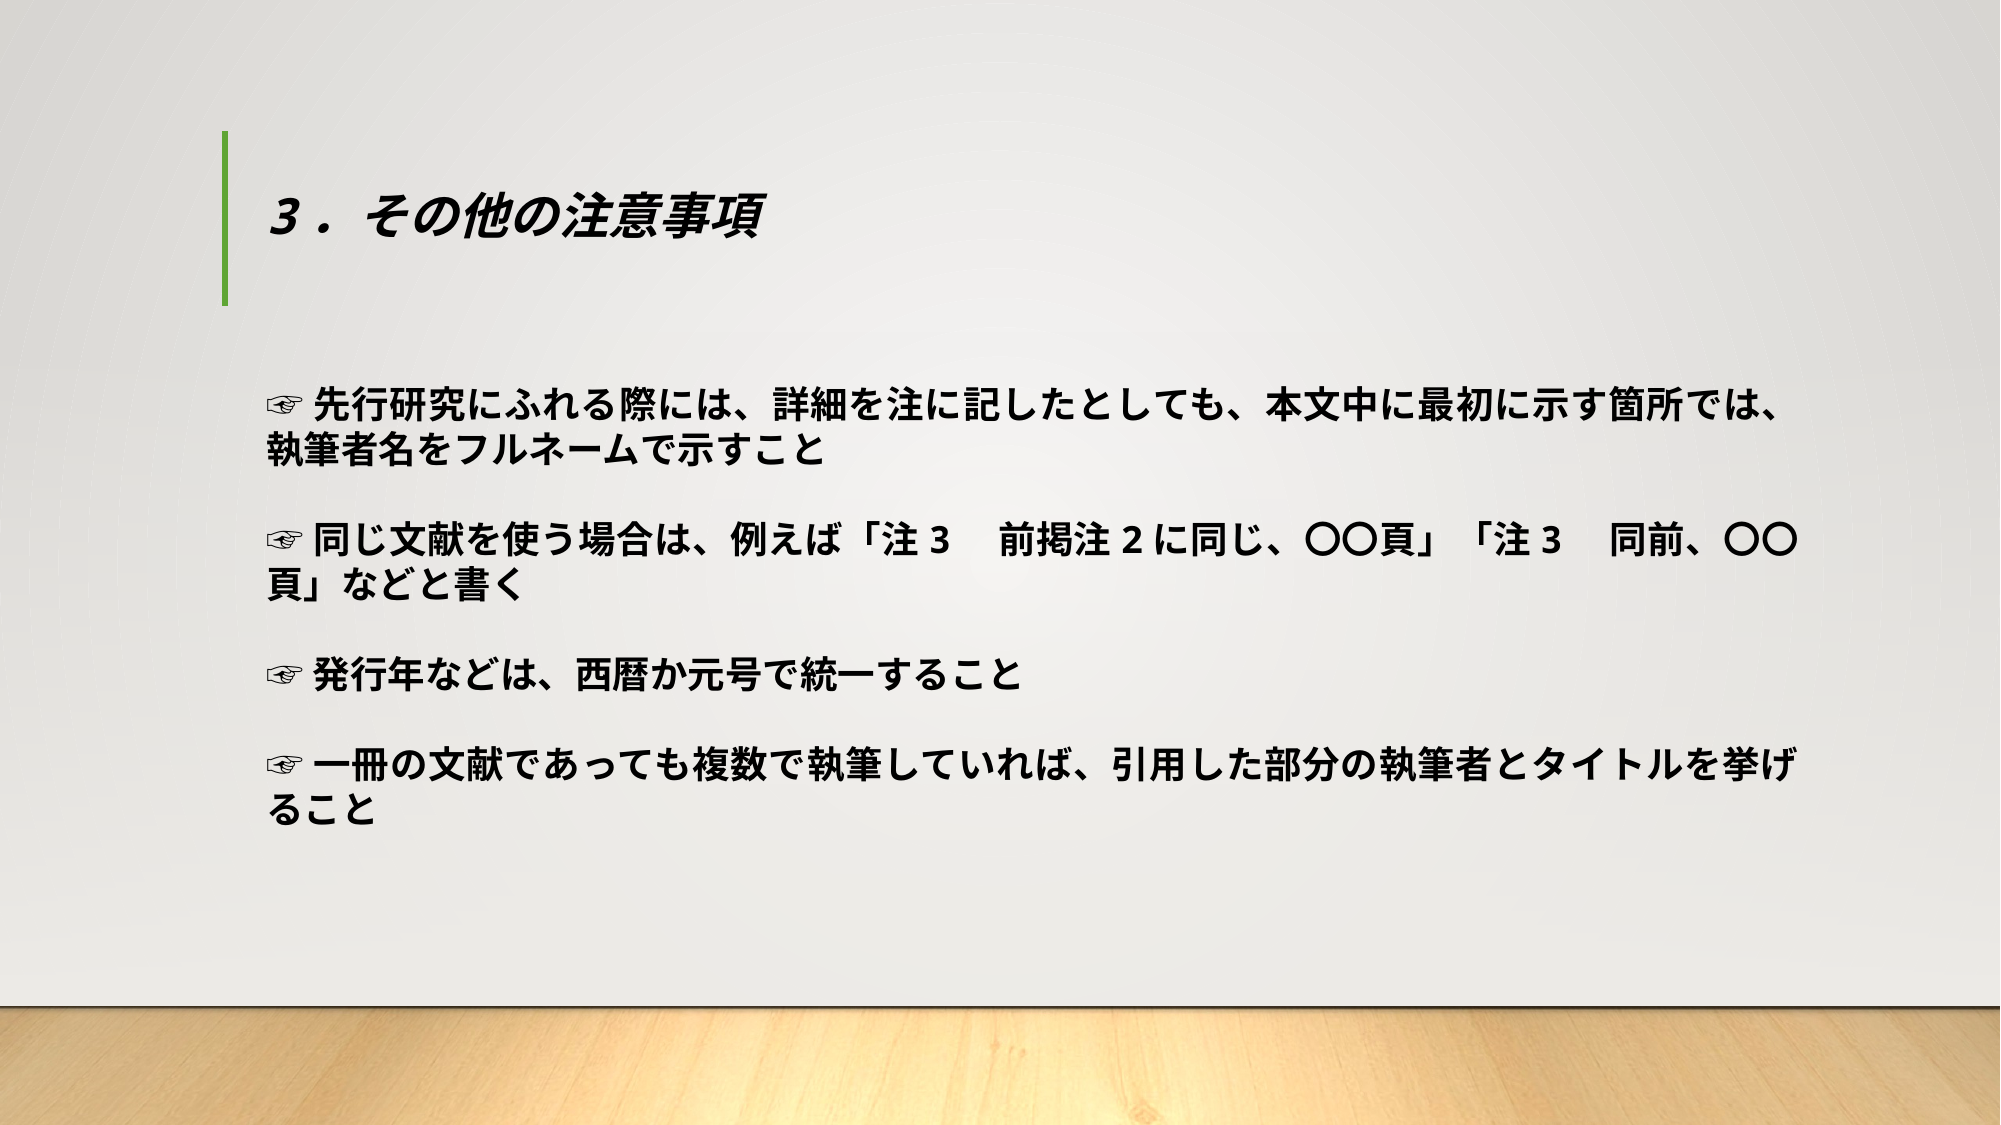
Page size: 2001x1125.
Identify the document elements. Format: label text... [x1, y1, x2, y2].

title 3．その他の注意事項 [251, 131, 1814, 305]
picture [0, 1006, 2000, 1125]
text_box ☞先行研究にふれる際には、詳細を注に記したとしても、本文中に最初に示す箇所では、執筆者名をフルネームで示すこと ☞同じ文献を使う場合は、例えば「注3 前掲注2に同じ、〇〇頁」「注3 同前、〇〇頁」などと書く ☞発行年などは、西暦か元号で統一すること ☞一冊の文献であっても複数で執筆していれば、引用した部分の執筆者とタイトルを挙げること [251, 373, 1814, 839]
